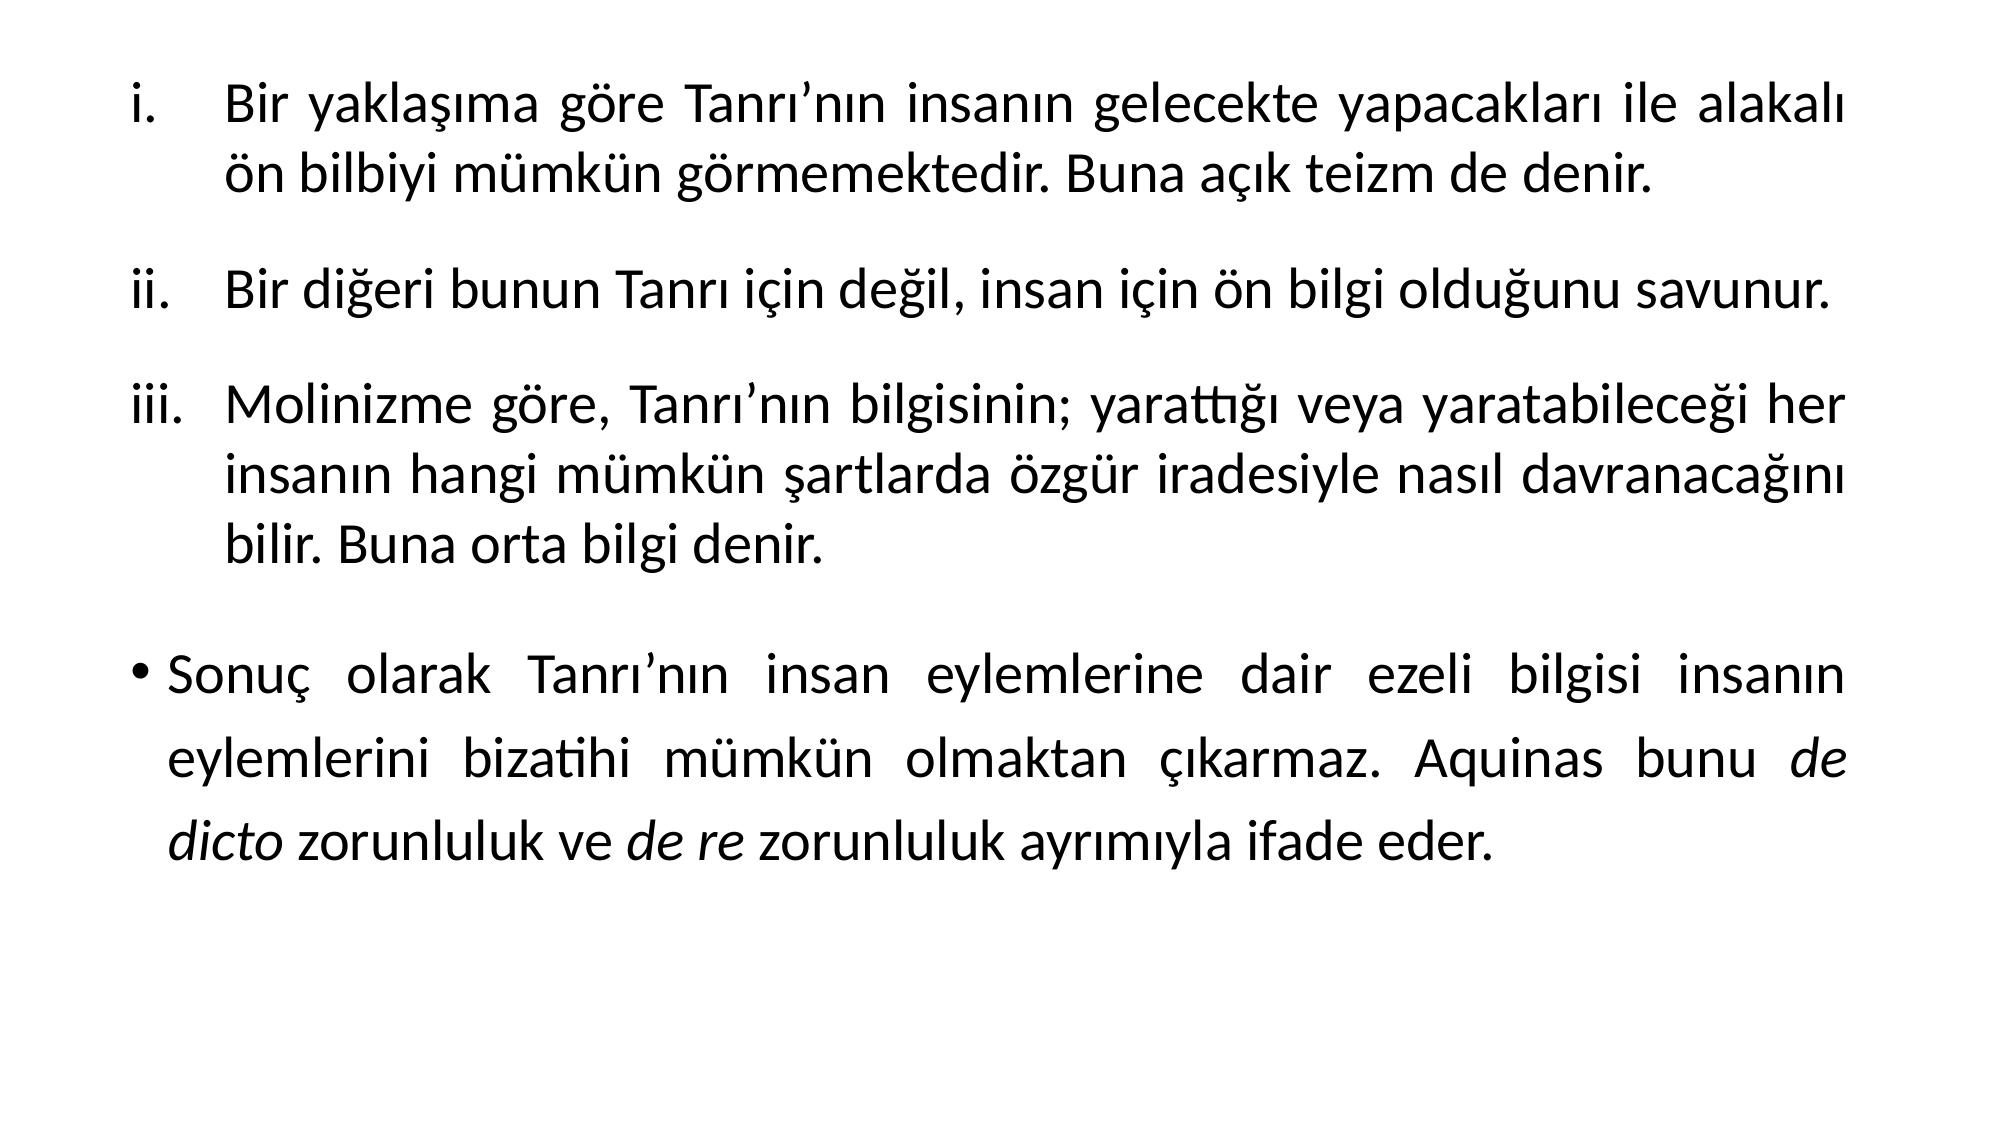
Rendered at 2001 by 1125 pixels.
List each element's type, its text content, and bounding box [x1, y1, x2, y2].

list Bir yaklaşıma göre Tanrı’nın insanın gelecekte yapacakları ile alakalı ön bilbiyi mümkün görmemektedir. Buna açık teizm de denir. Bir diğeri bunun Tanrı için değil, insan için ön bilgi olduğunu savunur. Molinizme göre, Tanrı’nın bilgisinin; yarattığı veya yaratabileceği her insanın hangi mümkün şartlarda özgür iradesiyle nasıl davranacağını bilir. Buna orta bilgi denir. Sonuç olarak Tanrı’nın insan eylemlerine dair ezeli bilgisi insanın eylemlerini bizatihi mümkün olmaktan çıkarmaz. Aquinas bunu de dicto zorunluluk ve de re zorunluluk ayrımıyla ifade eder. [115, 56, 1863, 1014]
